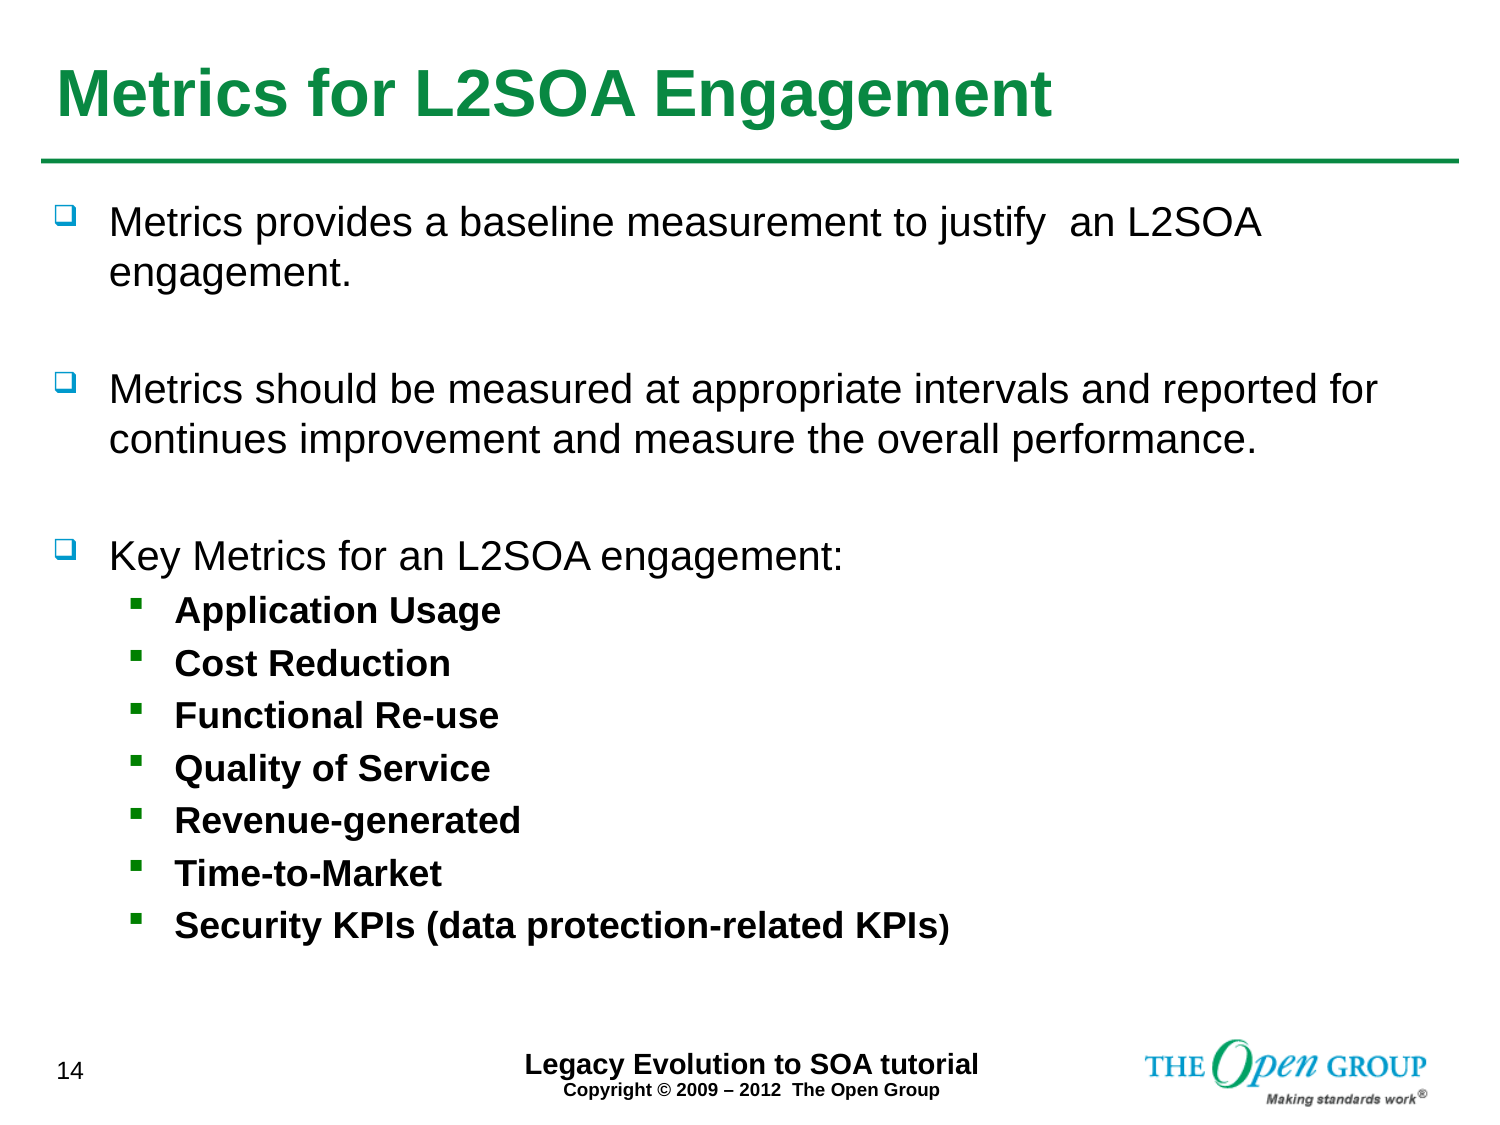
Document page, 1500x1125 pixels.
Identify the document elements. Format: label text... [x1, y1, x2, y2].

list Metrics provides a baseline measurement to justify an L2SOA engagement. Metrics should be measured at appropriate intervals and reported for continues improvement and measure the overall performance. Key Metrics for an L2SOA engagement: Application Usage Cost Reduction Functional Re-use Quality of Service Revenue-generated Time-to-Market Security KPIs (data protection-related KPIs) [37, 187, 1456, 1027]
footer Legacy Evolution to SOA tutorial [362, 1037, 1143, 1096]
slide_number 14 [40, 1046, 255, 1095]
picture [1139, 1027, 1436, 1125]
title Metrics for L2SOA Engagement [40, 30, 1460, 150]
